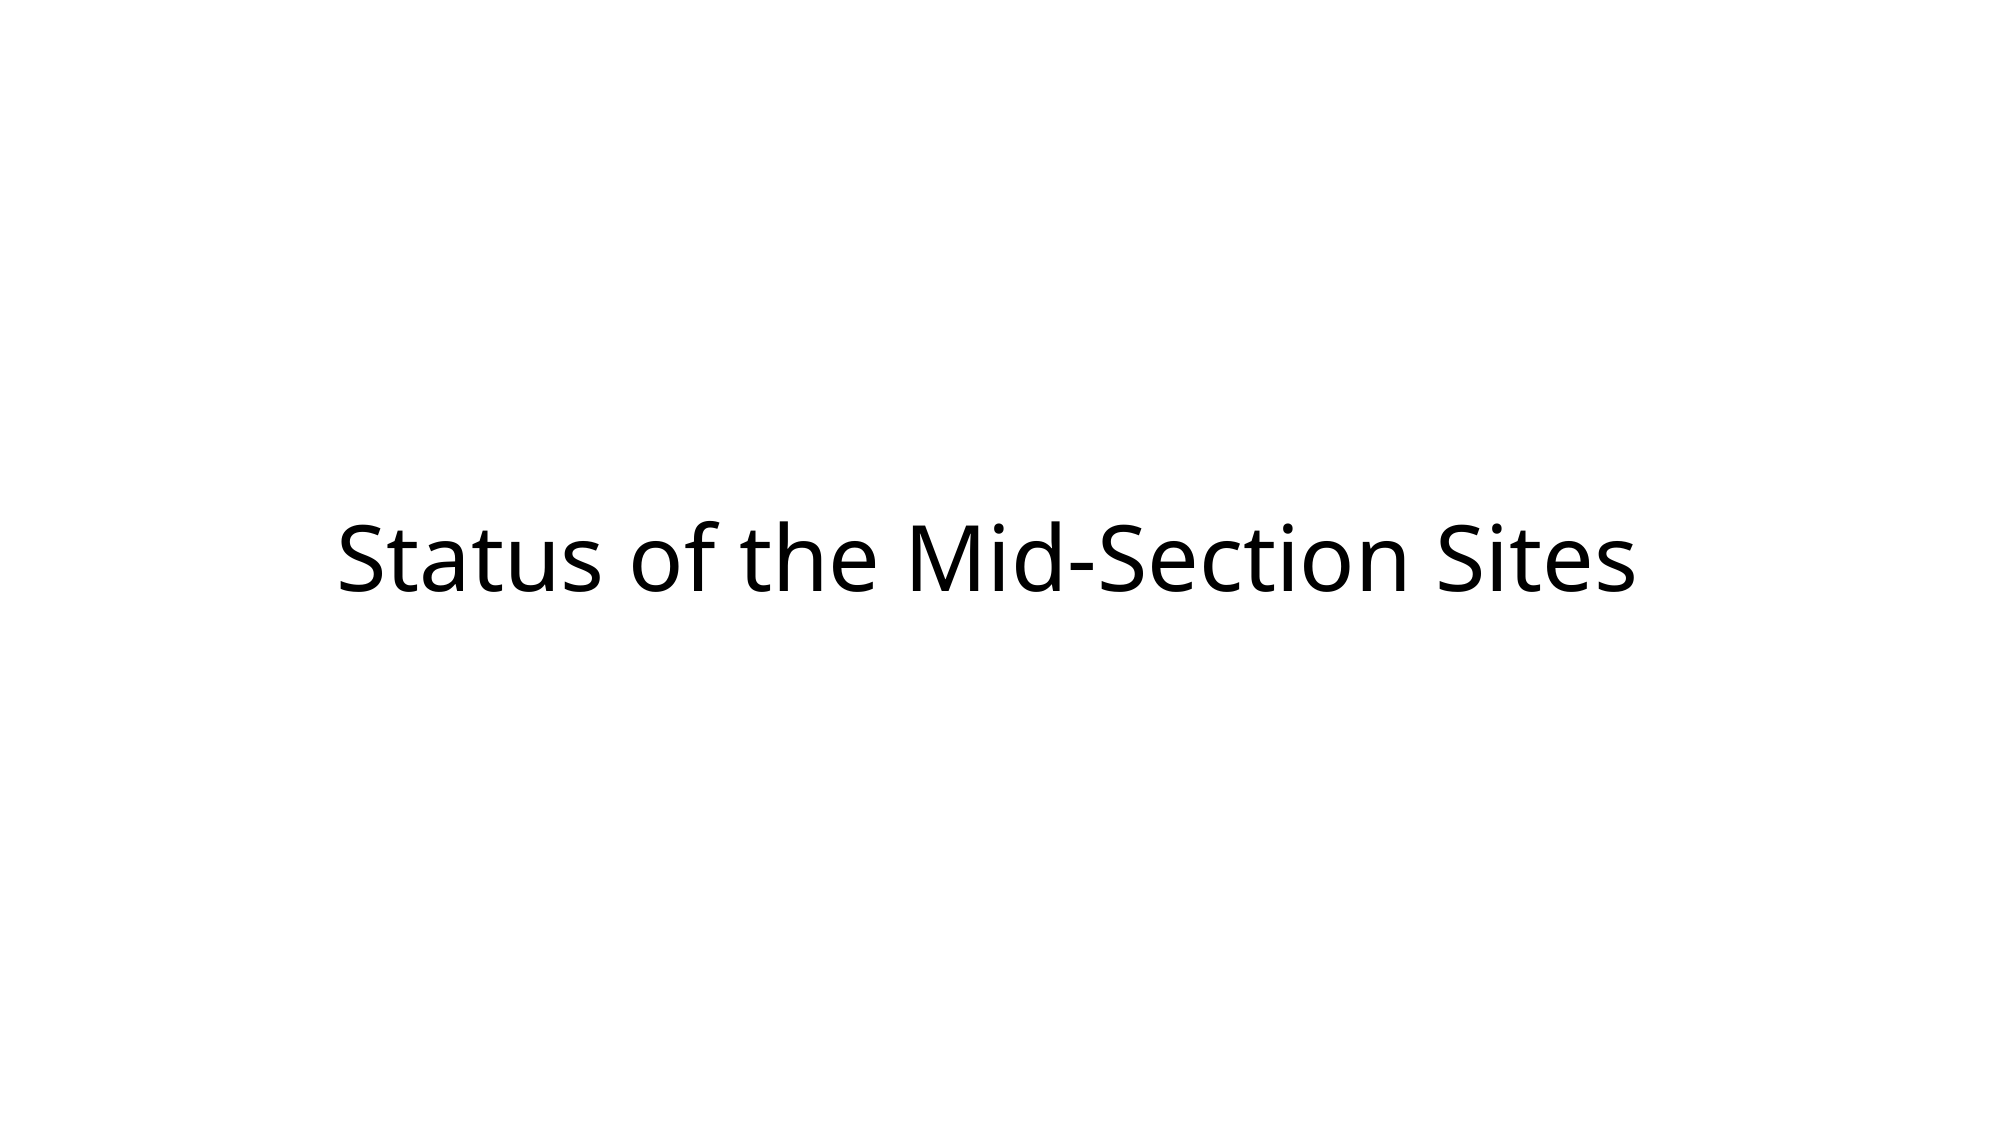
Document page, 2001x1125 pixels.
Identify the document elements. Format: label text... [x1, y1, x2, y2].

title Status of the Mid-Section Sites [137, 453, 1863, 671]
